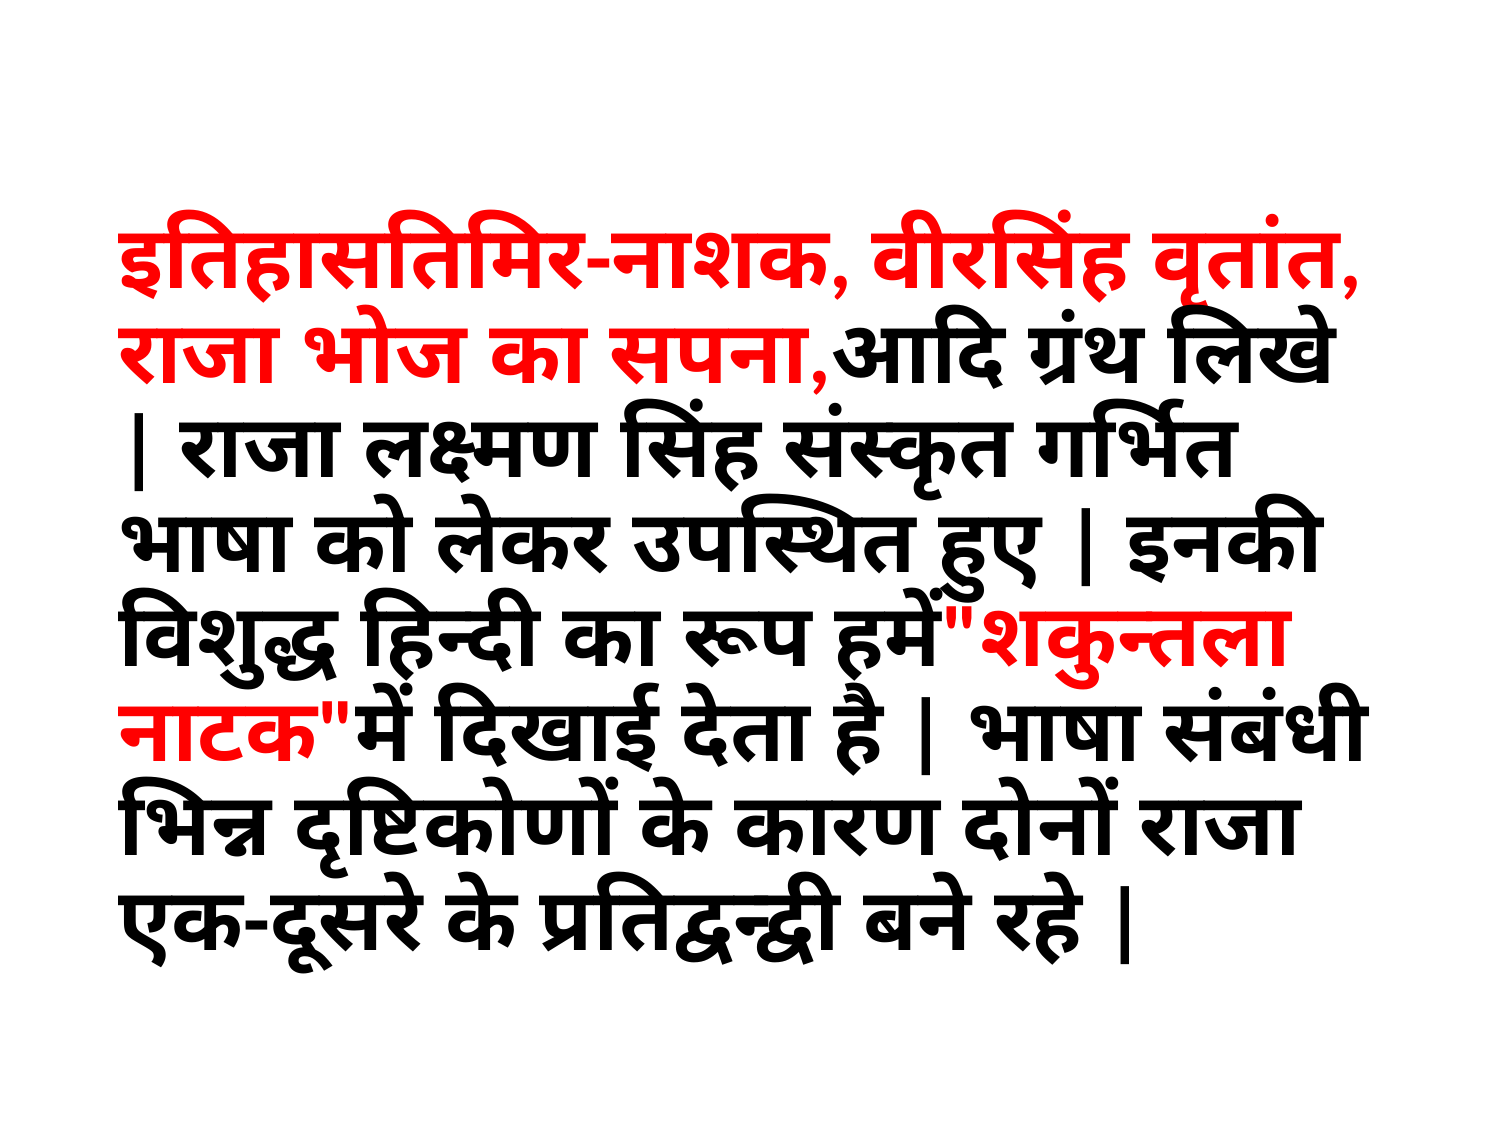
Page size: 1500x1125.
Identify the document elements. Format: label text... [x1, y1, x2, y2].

list इतिहासतिमिर-नाशक, वीरसिंह वृतांत, राजा भोज का सपना,आदि ग्रंथ लिखे | राजा लक्ष्मण सिंह संस्कृत गर्भित भाषा को लेकर उपस्थित हुए | इनकी विशुद्ध हिन्दी का रूप हमें"शकुन्तला नाटक"में दिखाई देता है | भाषा संबंधी भिन्न दृष्टिकोणों के कारण दोनों राजा एक-दूसरे के प्रतिद्वन्द्वी बने रहे | [103, 205, 1397, 920]
